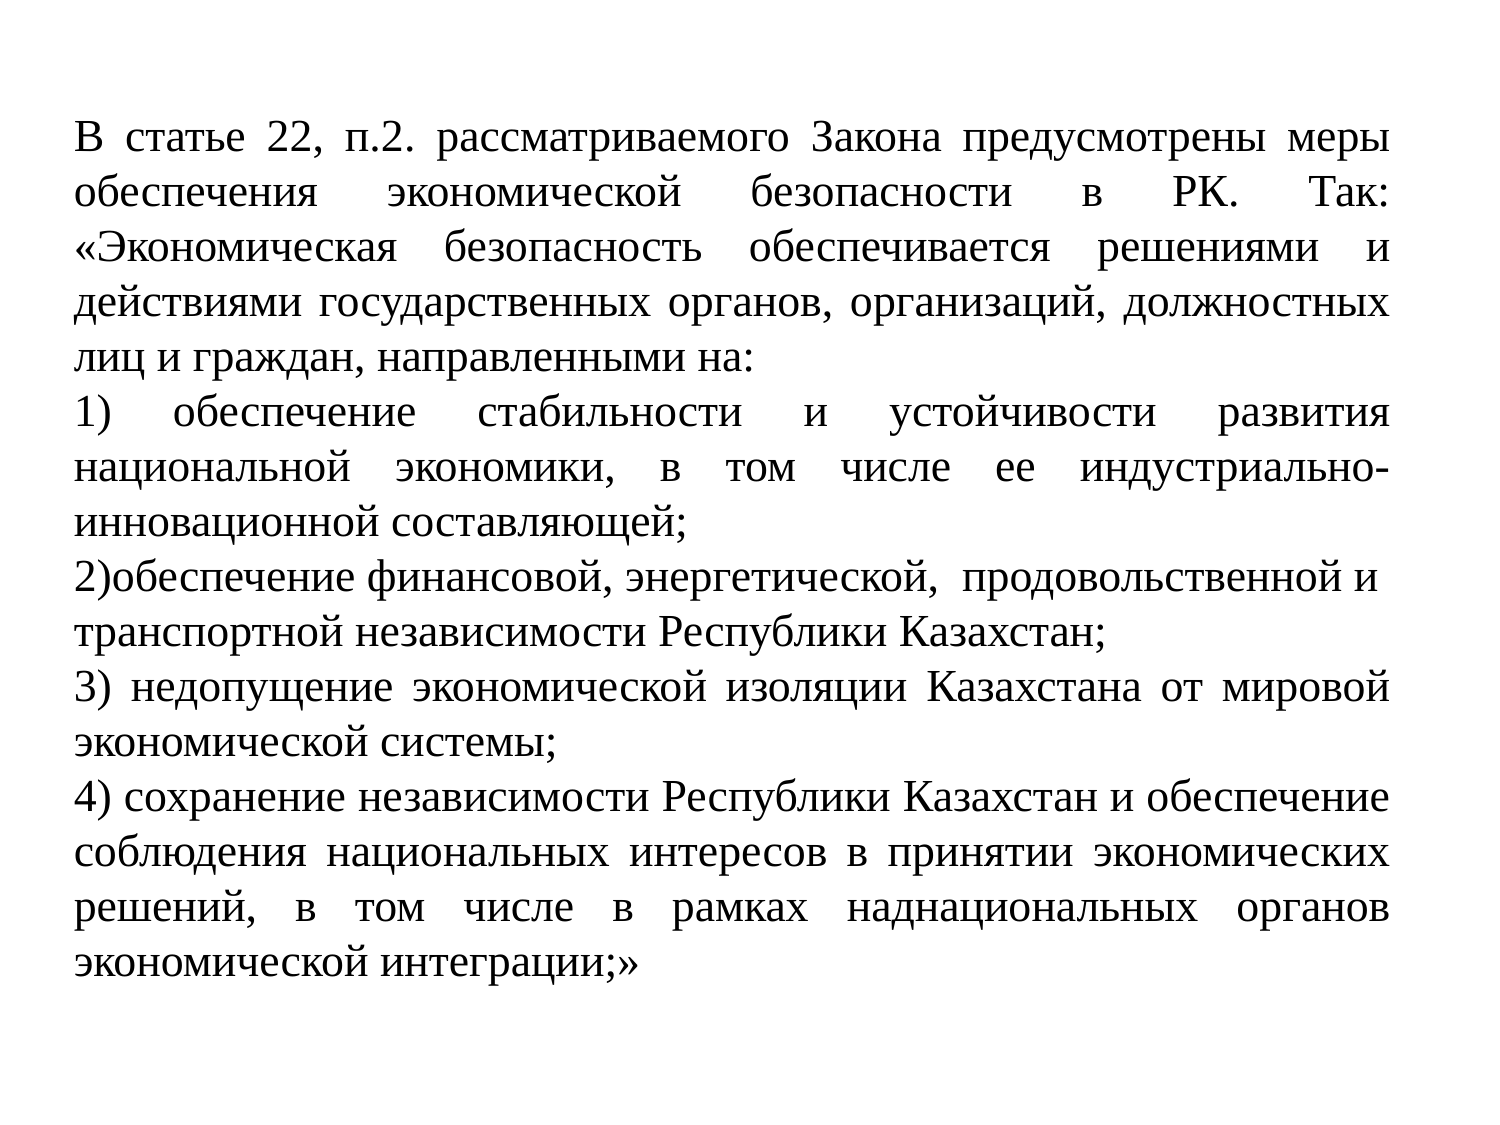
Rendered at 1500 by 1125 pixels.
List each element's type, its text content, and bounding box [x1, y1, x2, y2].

text_box В статье 22, п.2. рассматриваемого Закона предусмотрены меры обеспечения экономической безопасности в РК. Так: «Экономическая безопасность обеспечивается решениями и действиями государственных органов, организаций, должностных лиц и граждан, направленными на: 1) обеспечение стабильности и устойчивости развития национальной экономики, в том числе ее индустриально-инновационной составляющей; 2)обеспечение финансовой, энергетической, продовольственной и транспортной независимости Республики Казахстан; 3) недопущение экономической изоляции Казахстана от мировой экономической системы; 4) сохранение независимости Республики Казахстан и обеспечение соблюдения национальных интересов в принятии экономических решений, в том числе в рамках наднациональных органов экономической интеграции;» [58, 98, 1407, 993]
